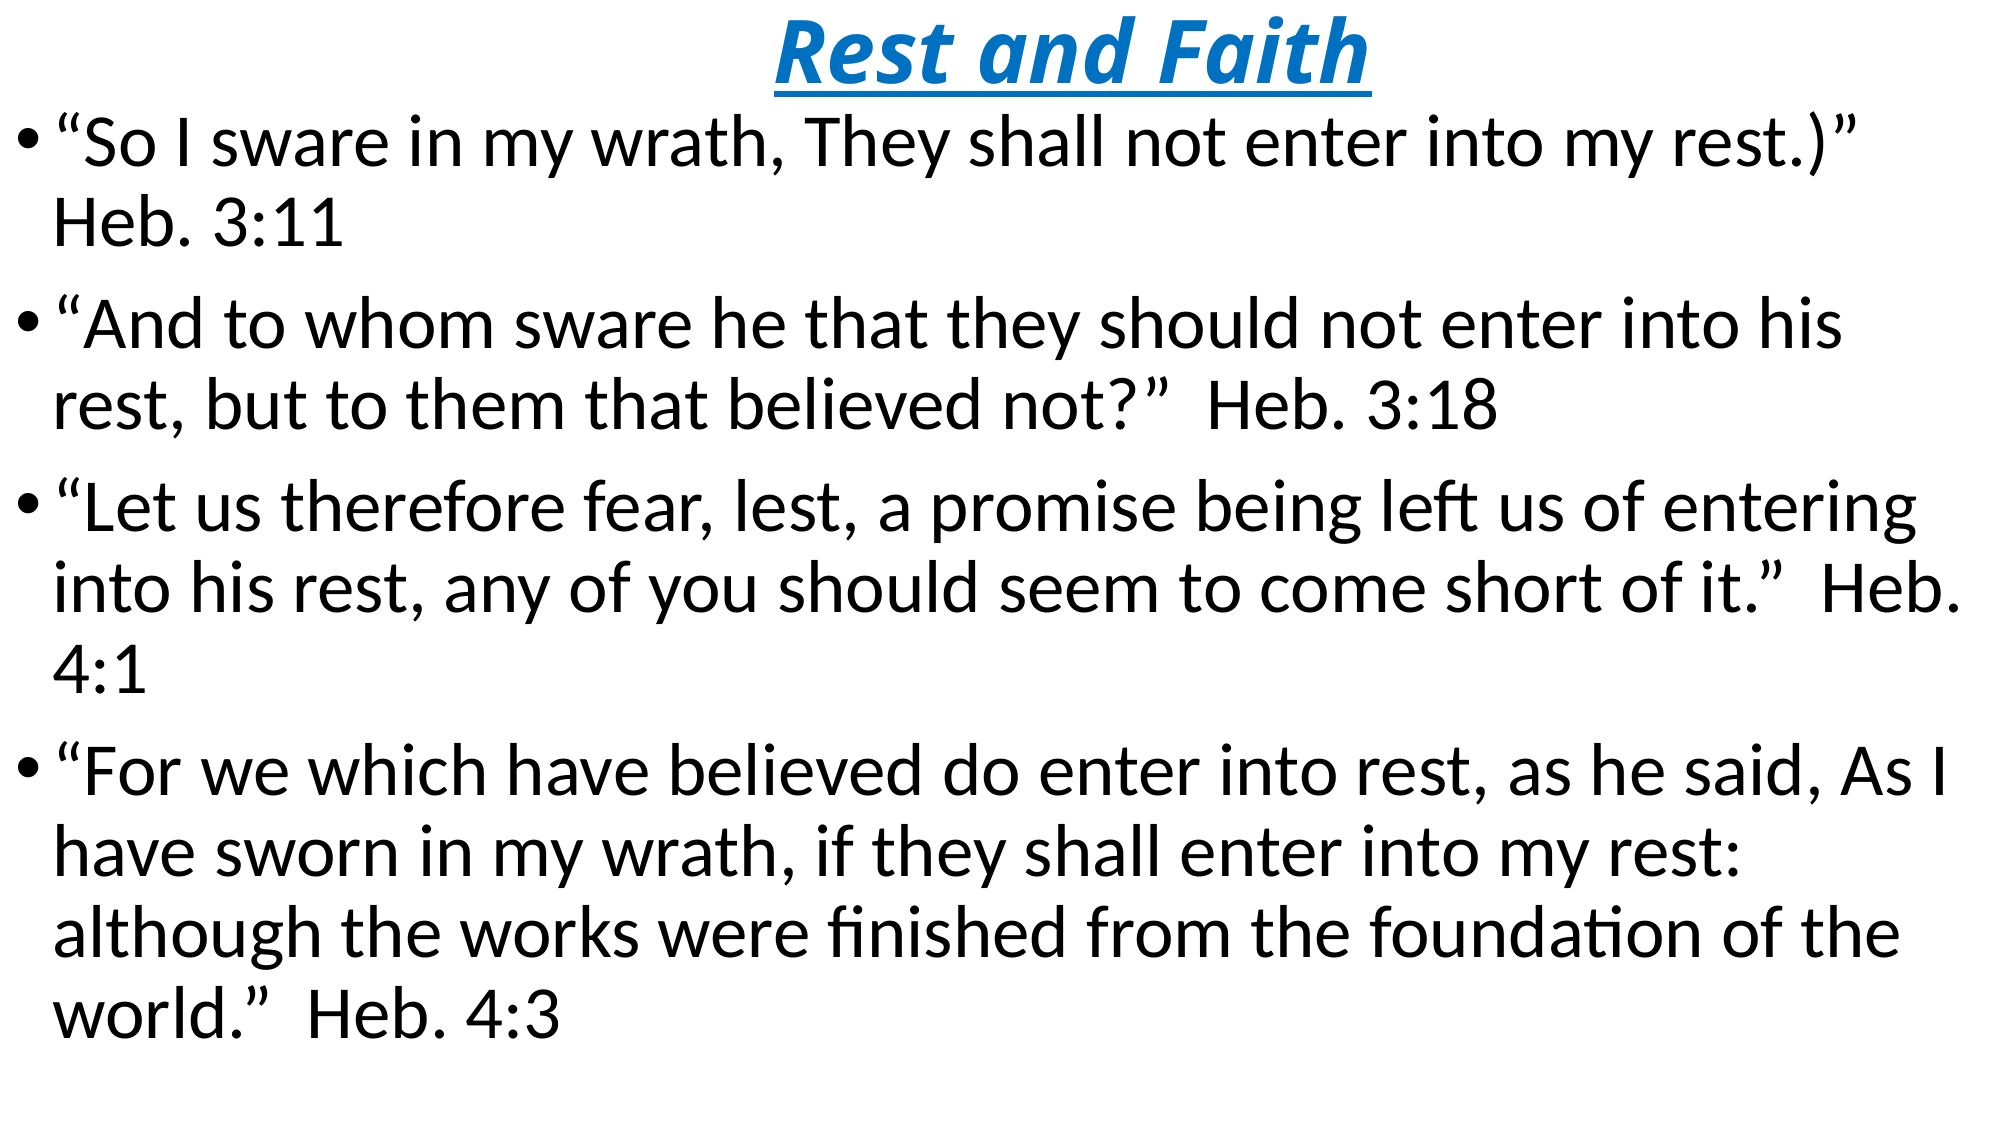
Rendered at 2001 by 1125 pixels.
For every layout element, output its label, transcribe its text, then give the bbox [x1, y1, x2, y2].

title Rest and Faith [137, 0, 1863, 93]
list “So I sware in my wrath, They shall not enter into my rest.)” Heb. 3:11 “And to whom sware he that they should not enter into his rest, but to them that believed not?” Heb. 3:18 “Let us therefore fear, lest, a promise being left us of entering into his rest, any of you should seem to come short of it.” Heb. 4:1 “For we which have believed do enter into rest, as he said, As I have sworn in my wrath, if they shall enter into my rest: although the works were finished from the foundation of the world.” Heb. 4:3 [0, 93, 2000, 1125]
